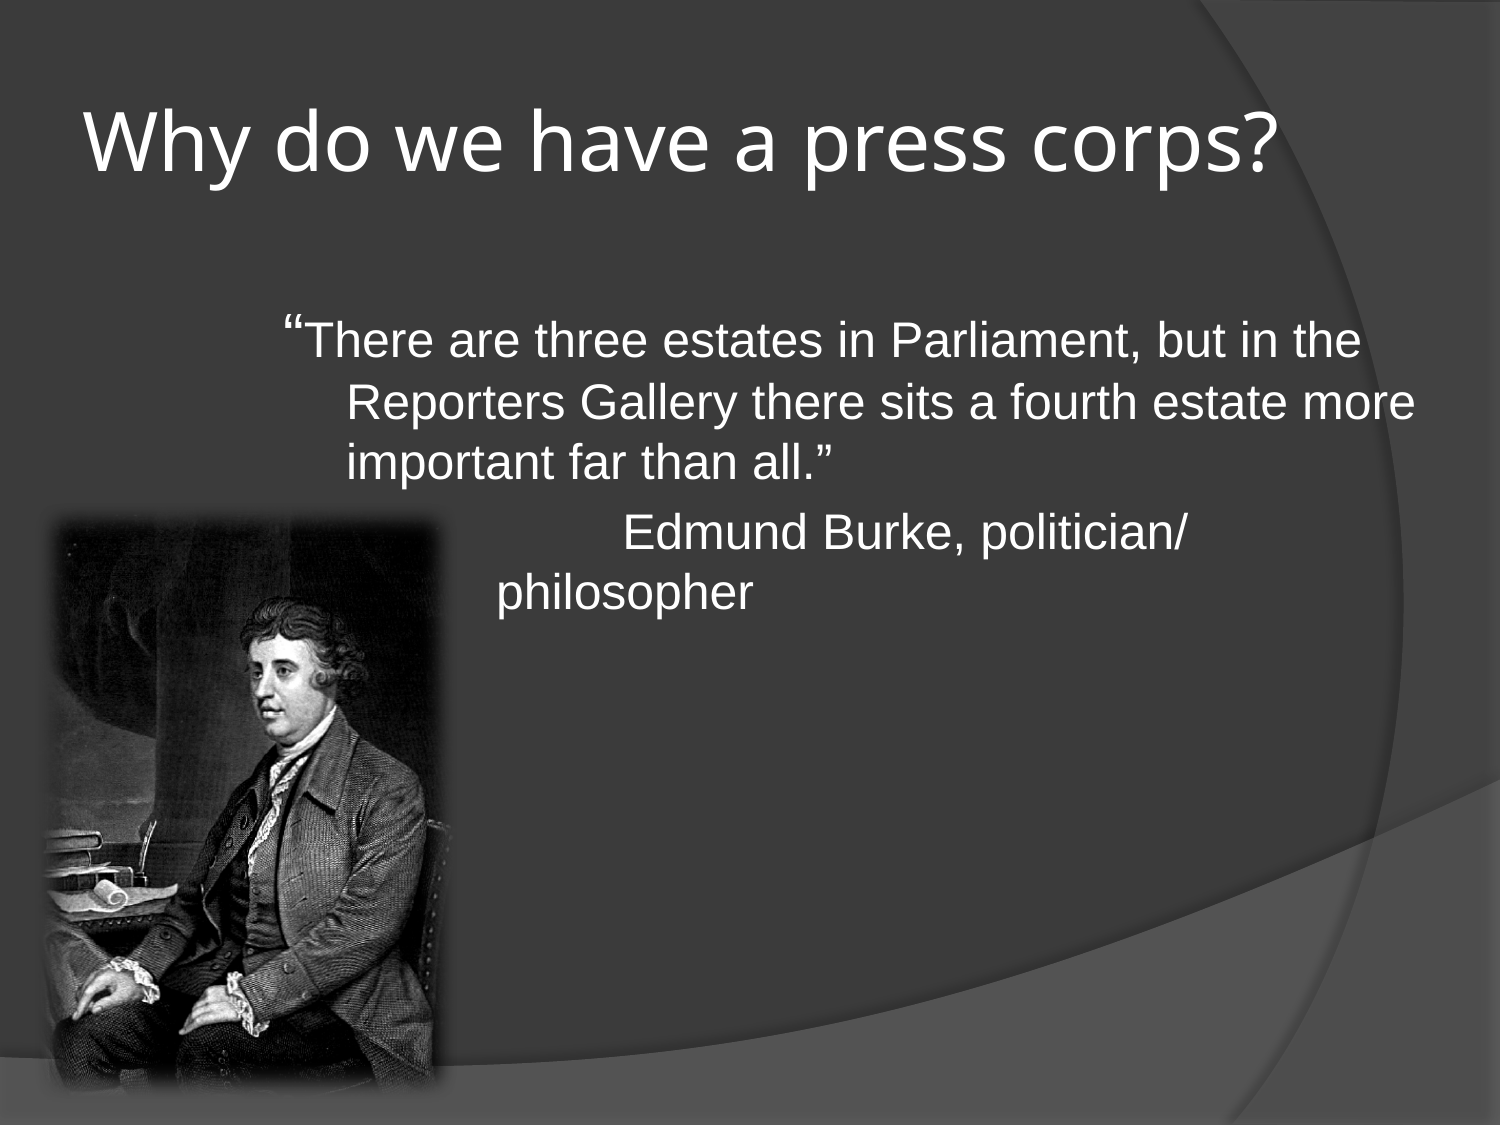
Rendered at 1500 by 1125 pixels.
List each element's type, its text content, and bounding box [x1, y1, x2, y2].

picture [37, 501, 458, 1101]
title Why do we have a press corps? [75, 45, 1300, 233]
list “There are three estates in Parliament, but in the Reporters Gallery there sits a fourth estate more important far than all.” Edmund Burke, politician/ philosopher [262, 287, 1488, 713]
